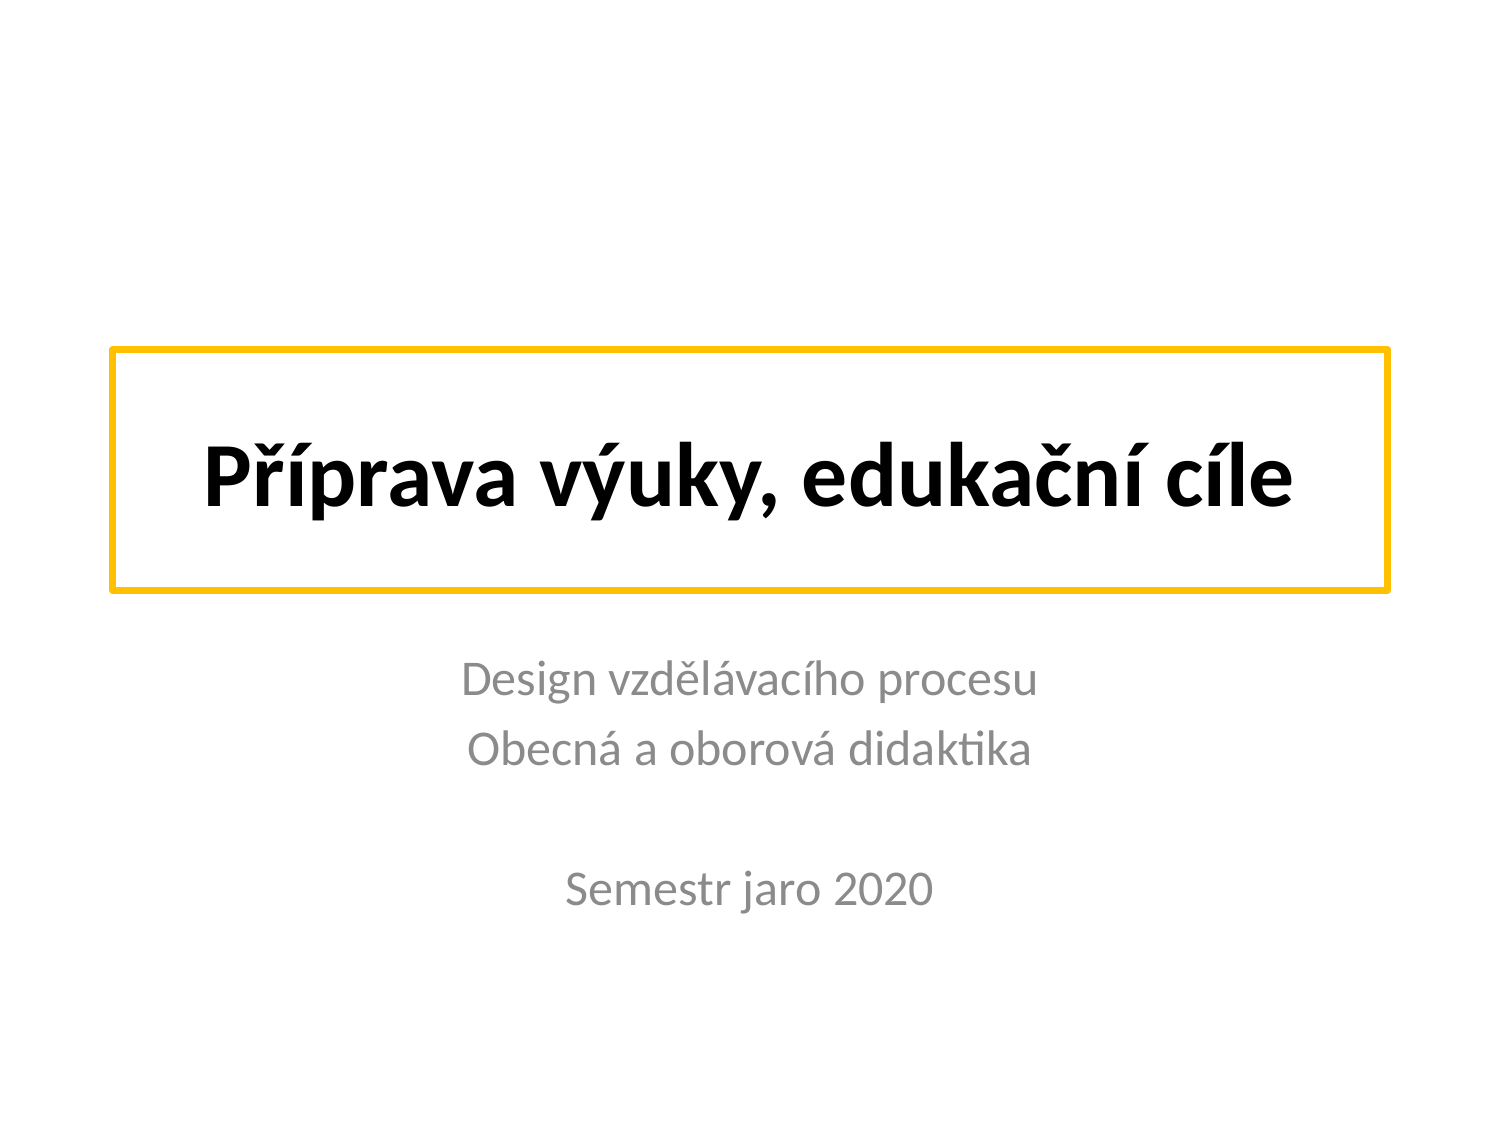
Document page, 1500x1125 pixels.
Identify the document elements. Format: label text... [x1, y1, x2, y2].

title Příprava výuky, edukační cíle [112, 349, 1388, 591]
subtitle Design vzdělávacího procesu Obecná a oborová didaktika Semestr jaro 2020 [225, 637, 1275, 925]
